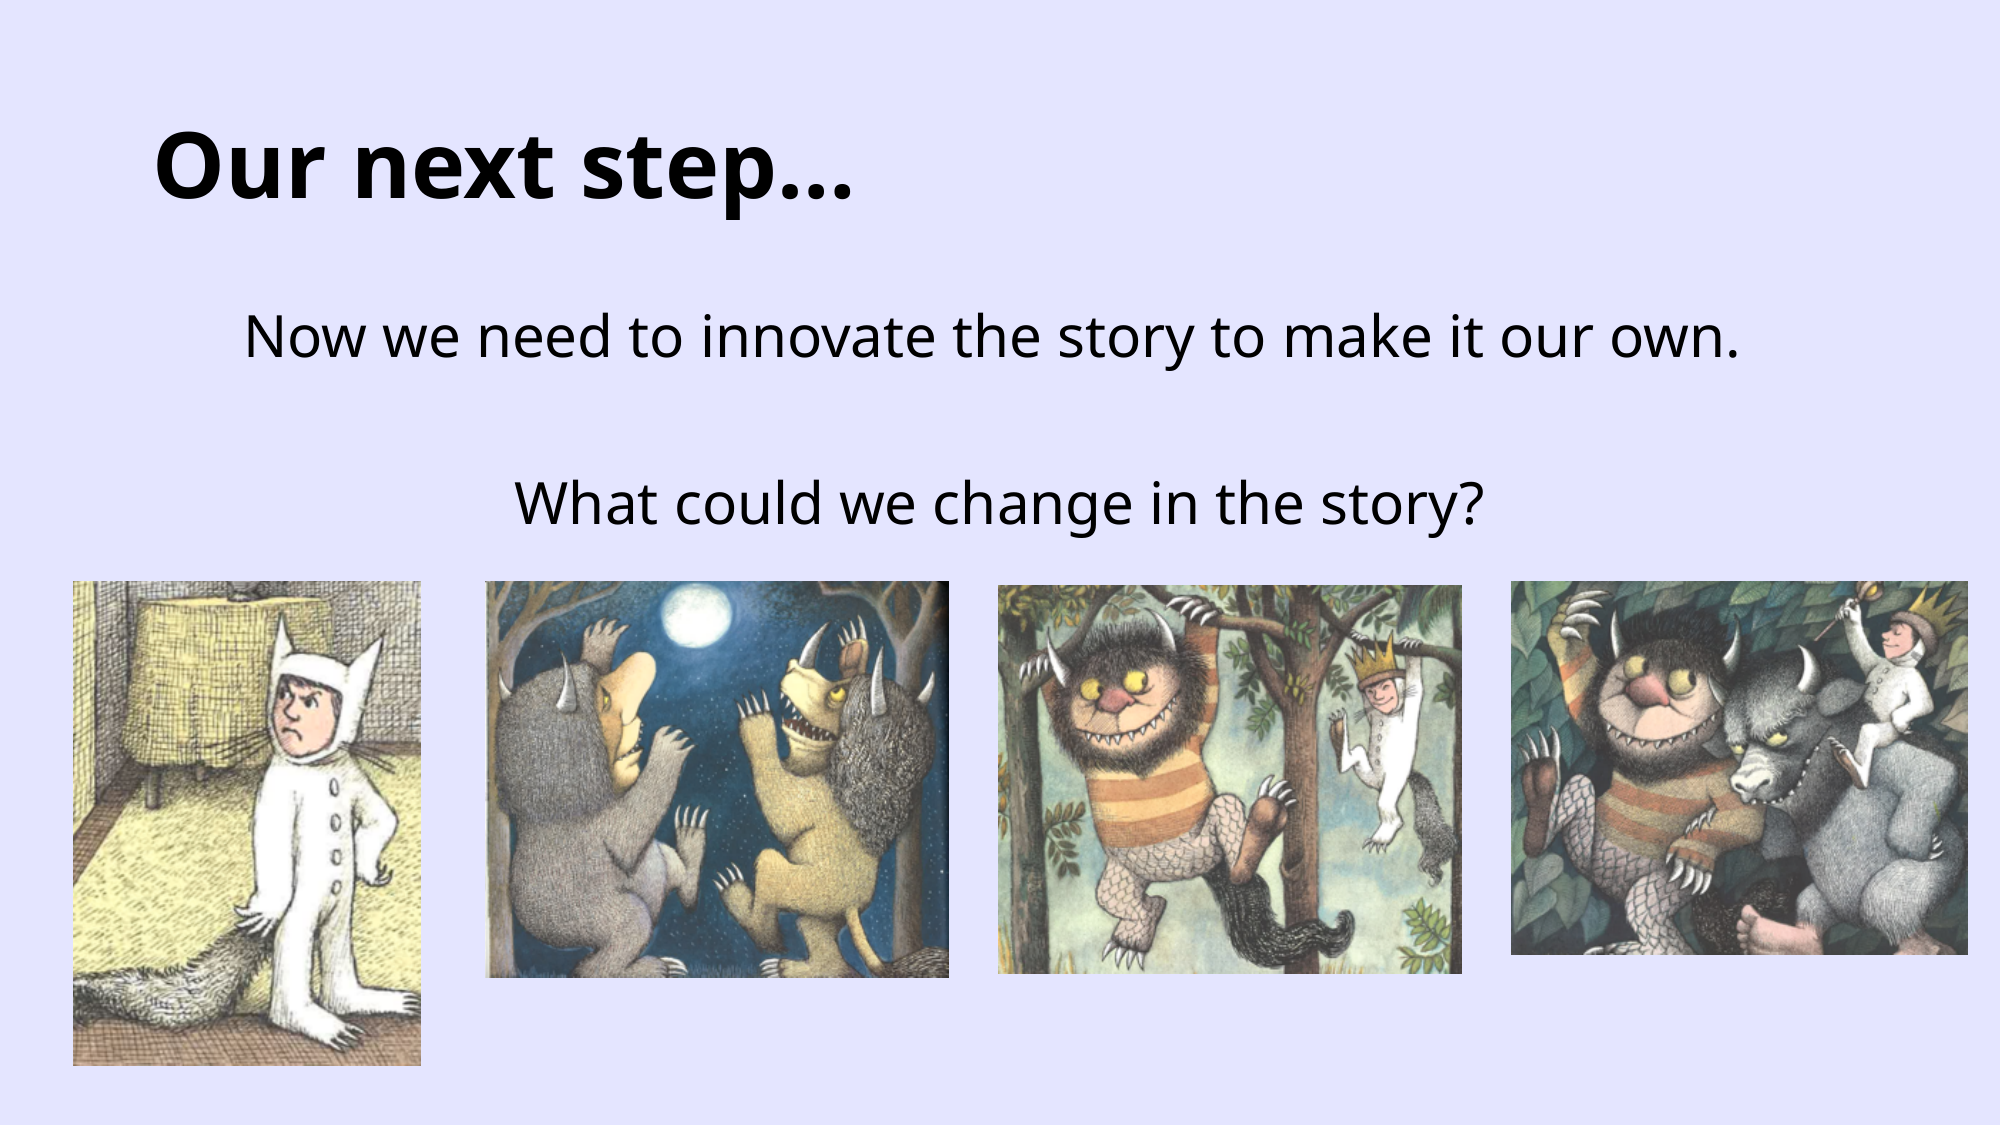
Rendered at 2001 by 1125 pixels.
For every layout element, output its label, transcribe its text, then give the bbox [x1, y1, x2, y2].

picture [72, 581, 422, 1066]
picture [1510, 581, 1969, 956]
list Now we need to innovate the story to make it our own. What could we change in the story? [137, 299, 1863, 613]
picture [997, 585, 1463, 974]
picture [484, 581, 950, 978]
title Our next step… [137, 59, 1863, 278]
